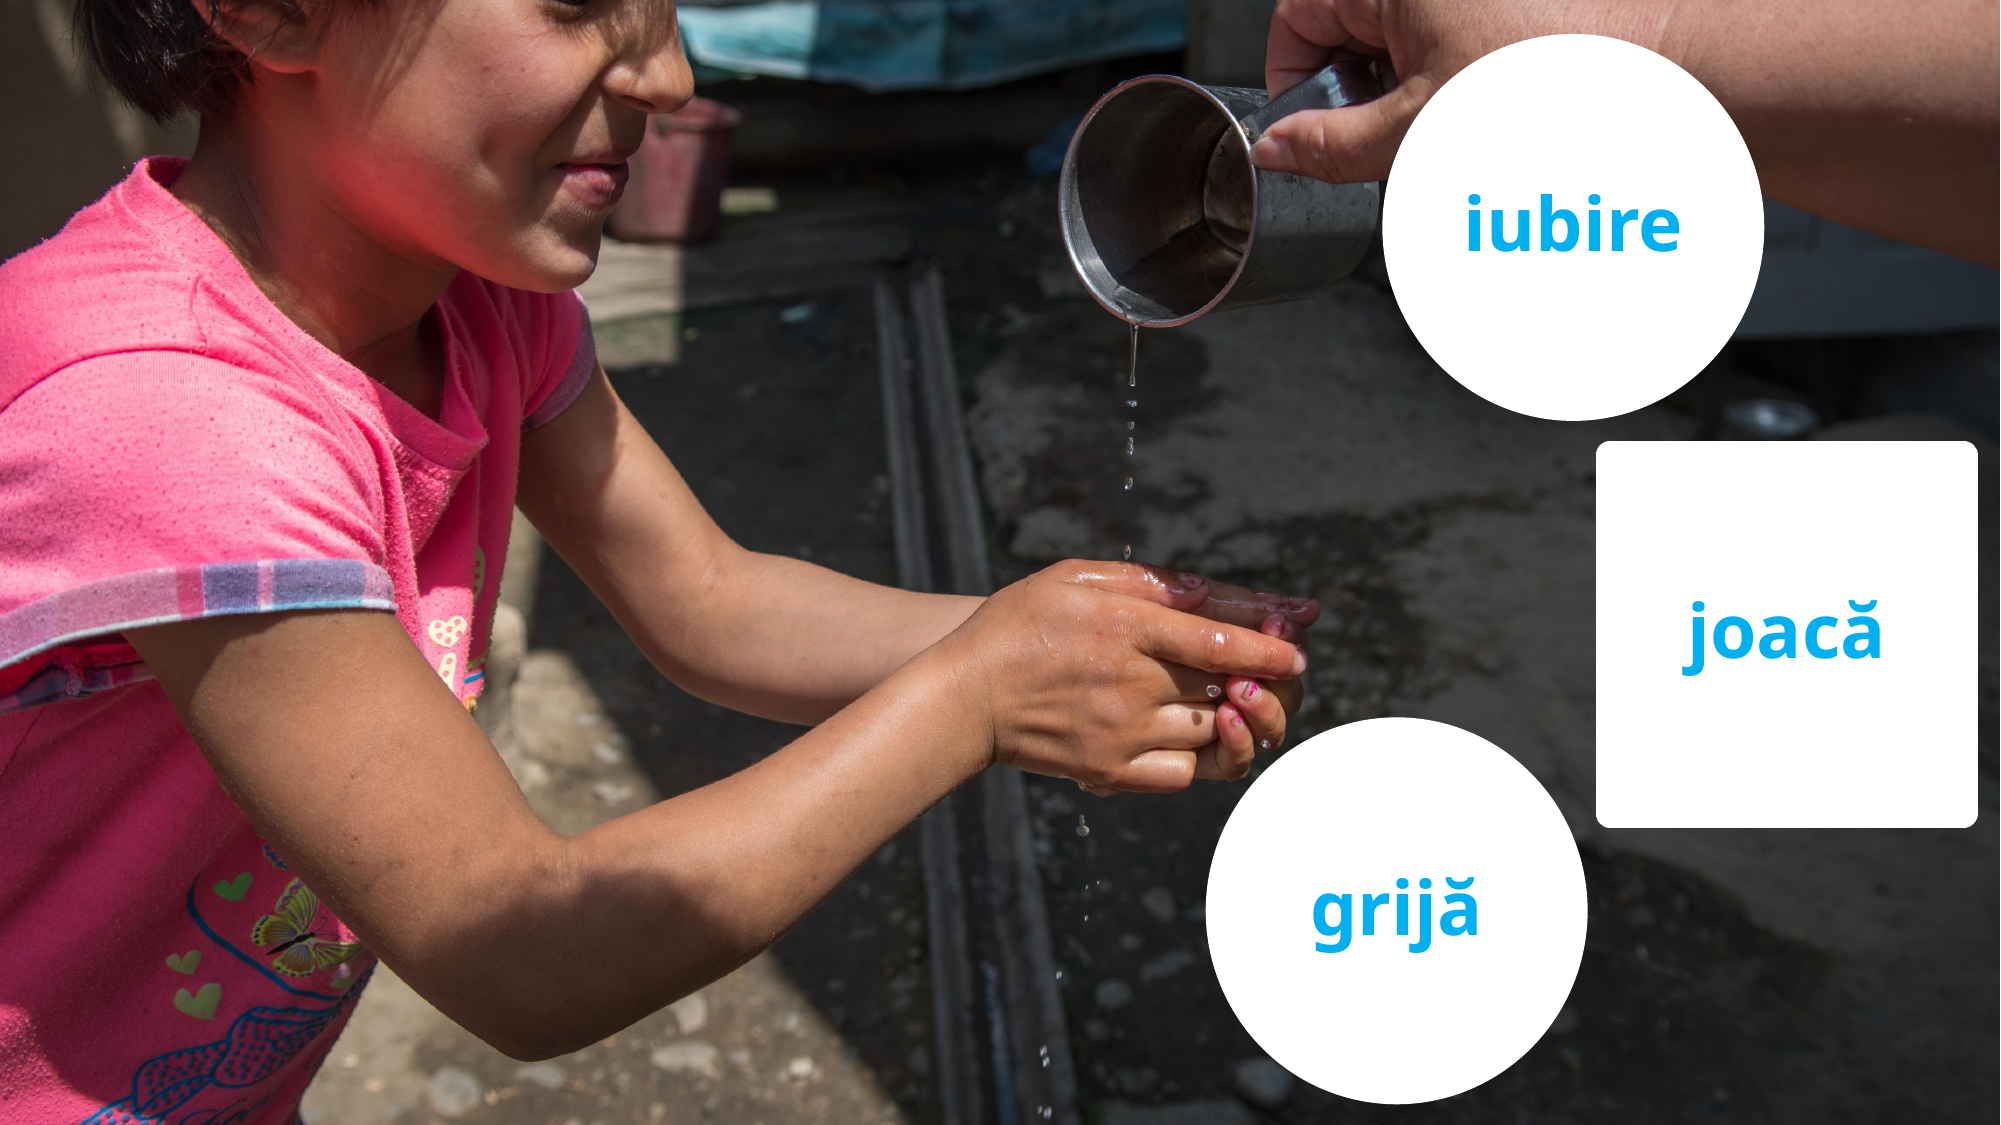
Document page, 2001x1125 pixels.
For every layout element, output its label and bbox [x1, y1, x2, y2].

list [0, 0, 2000, 1125]
